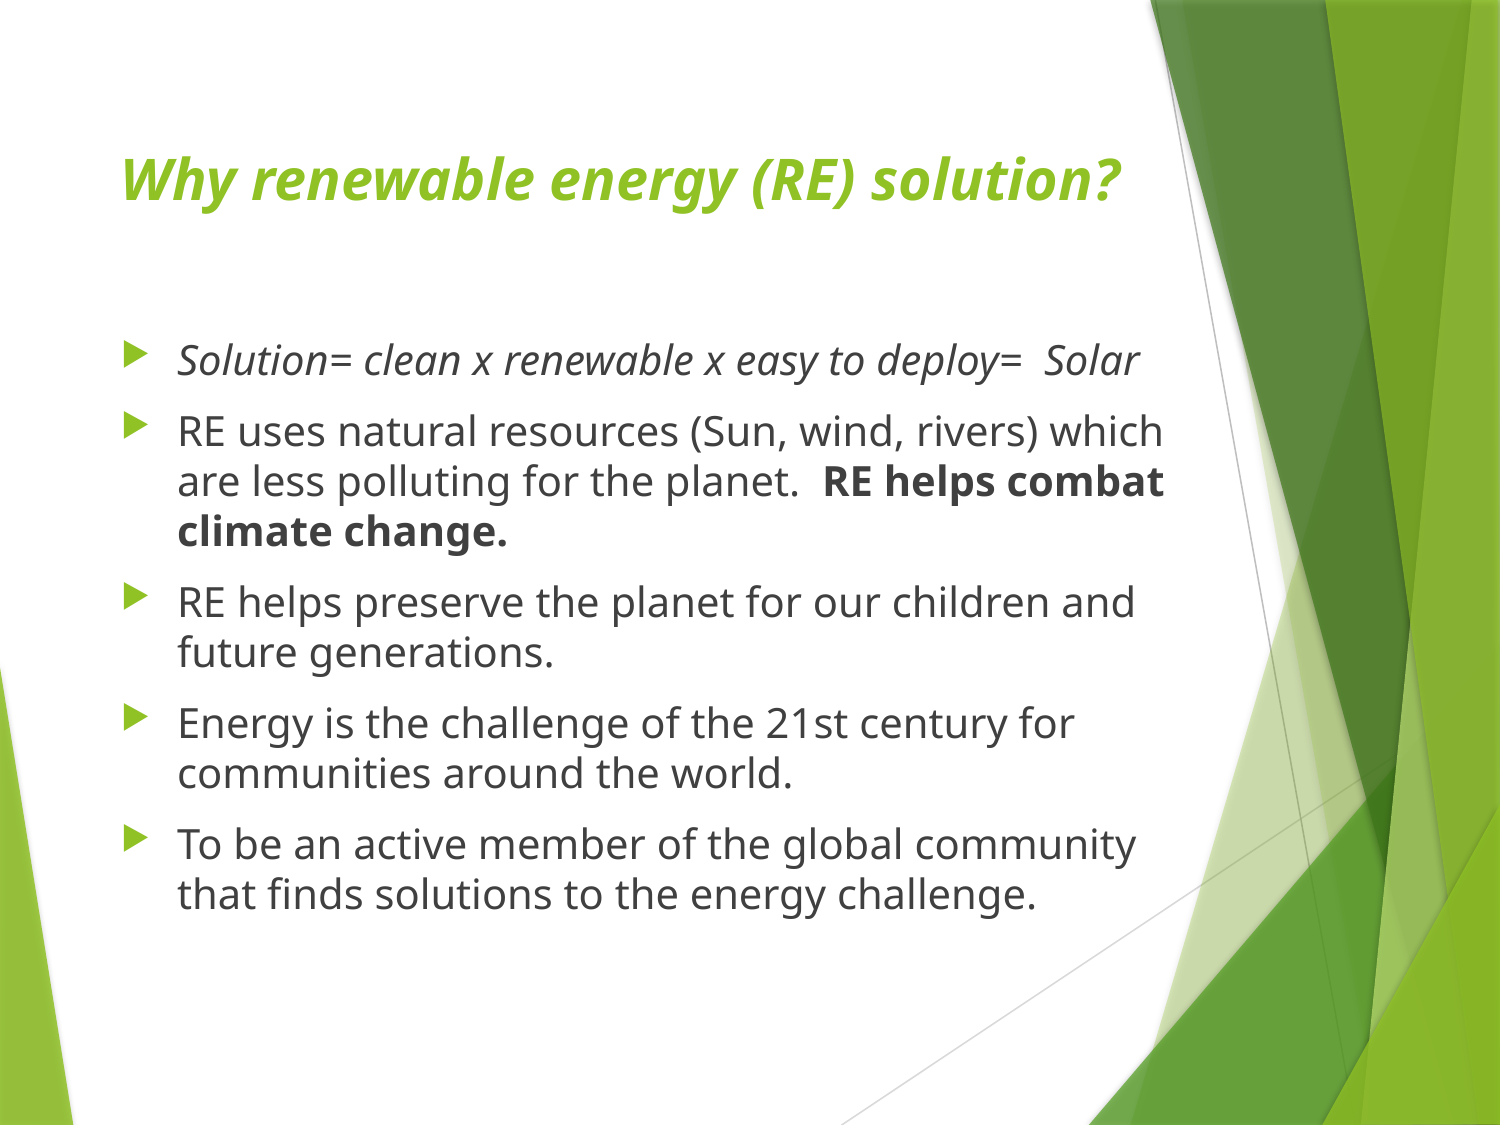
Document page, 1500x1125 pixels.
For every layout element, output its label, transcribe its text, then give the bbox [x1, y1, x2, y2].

title Why renewable energy (RE) solution? [105, 135, 1193, 279]
list Solution= clean x renewable x easy to deploy= Solar RE uses natural resources (Sun, wind, rivers) which are less polluting for the planet. RE helps combat climate change. RE helps preserve the planet for our children and future generations. Energy is the challenge of the 21st century for communities around the world. To be an active member of the global community that finds solutions to the energy challenge. [105, 326, 1211, 963]
